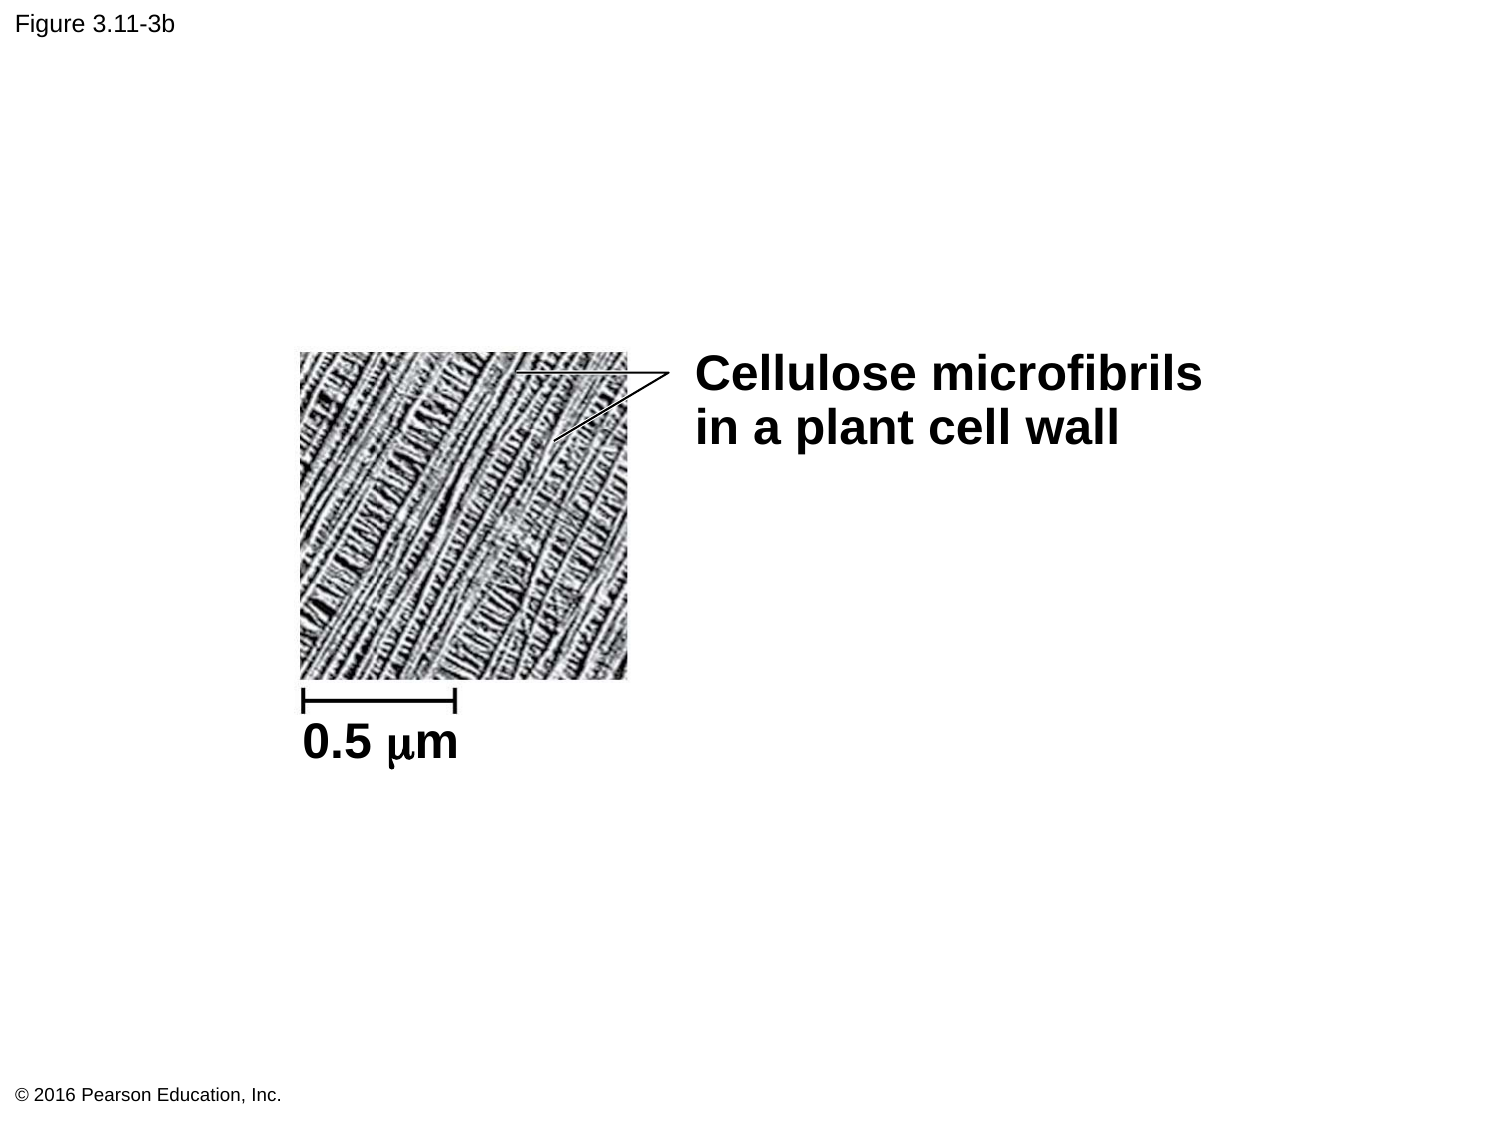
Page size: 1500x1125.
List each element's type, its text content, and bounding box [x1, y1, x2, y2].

title Figure 3.11-3b [0, 0, 435, 62]
picture [294, 346, 1206, 779]
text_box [516, 372, 669, 442]
footer © 2016 Pearson Education, Inc. [0, 1063, 507, 1124]
